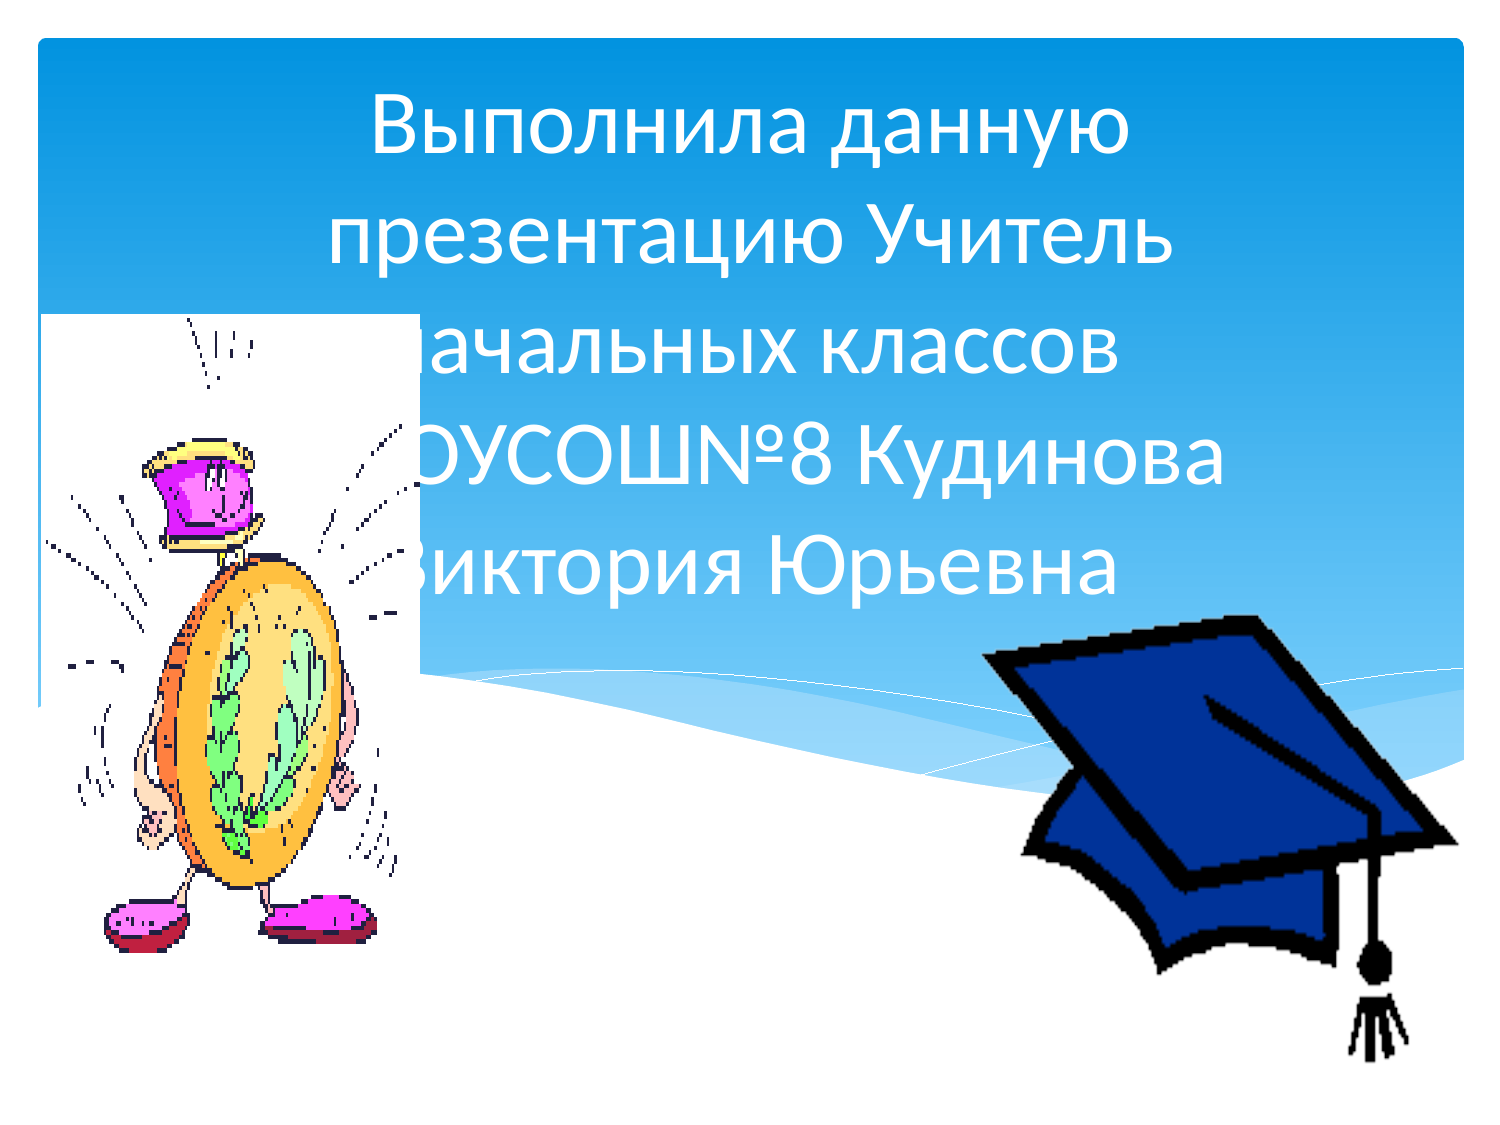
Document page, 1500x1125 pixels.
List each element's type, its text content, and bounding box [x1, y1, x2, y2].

picture [974, 609, 1471, 1071]
picture [41, 314, 420, 953]
title Выполнила данную презентацию Учитель начальных классов МБОУСОШ№8 Кудинова Виктория Юрьевна [113, 54, 1389, 655]
